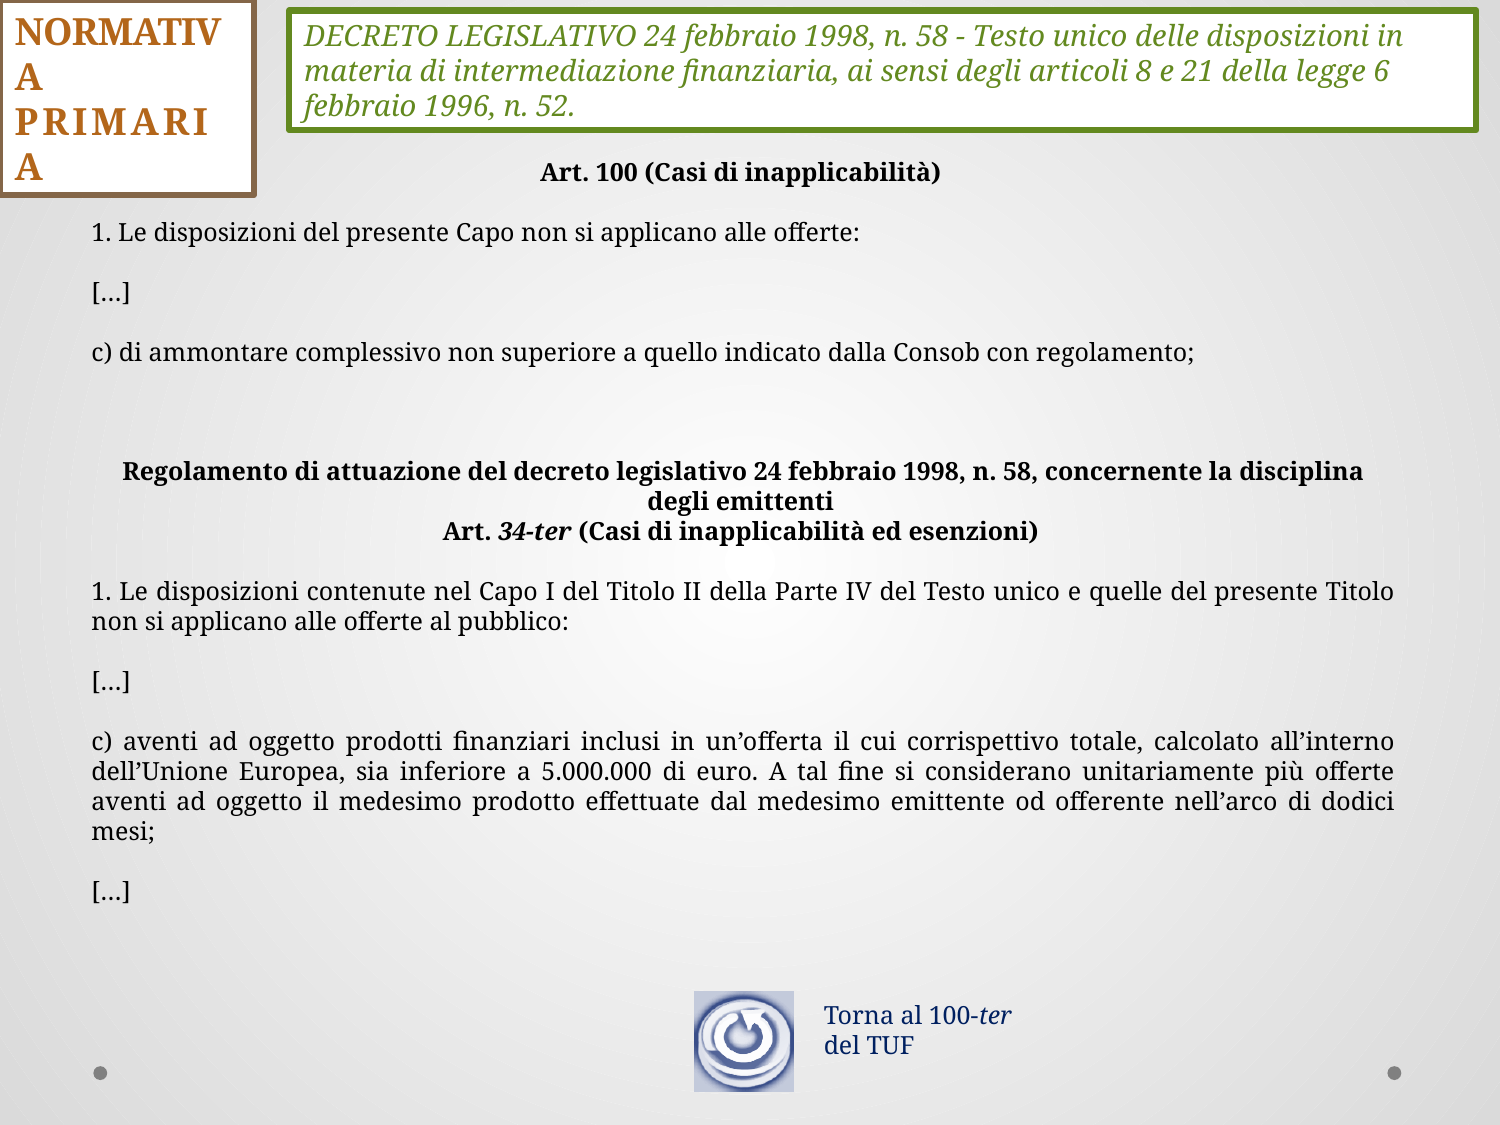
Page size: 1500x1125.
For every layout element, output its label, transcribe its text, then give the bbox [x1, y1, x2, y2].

text_box Art. 100 (Casi di inapplicabilità) 1. Le disposizioni del presente Capo non si applicano alle offerte: […] c) di ammontare complessivo non superiore a quello indicato dalla Consob con regolamento; Regolamento di attuazione del decreto legislativo 24 febbraio 1998, n. 58, concernente la disciplina degli emittenti Art. 34-ter (Casi di inapplicabilità ed esenzioni) 1. Le disposizioni contenute nel Capo I del Titolo II della Parte IV del Testo unico e quelle del presente Titolo non si applicano alle offerte al pubblico: […] c) aventi ad oggetto prodotti finanziari inclusi in un’offerta il cui corrispettivo totale, calcolato all’interno dell’Unione Europea, sia inferiore a 5.000.000 di euro. A tal fine si considerano unitariamente più offerte aventi ad oggetto il medesimo prodotto effettuate dal medesimo emittente od offerente nell’arco di dodici mesi; […] [76, 149, 1412, 913]
text_box DECRETO LEGISLATIVO 24 febbraio 1998, n. 58 - Testo unico delle disposizioni in materia di intermediazione finanziaria, ai sensi degli articoli 8 e 21 della legge 6 febbraio 1996, n. 52. [286, 7, 1479, 133]
text_box Normativa primaria [0, 0, 257, 198]
picture [696, 993, 793, 1090]
text_box Torna al 100-ter del TUF [808, 991, 1038, 1067]
